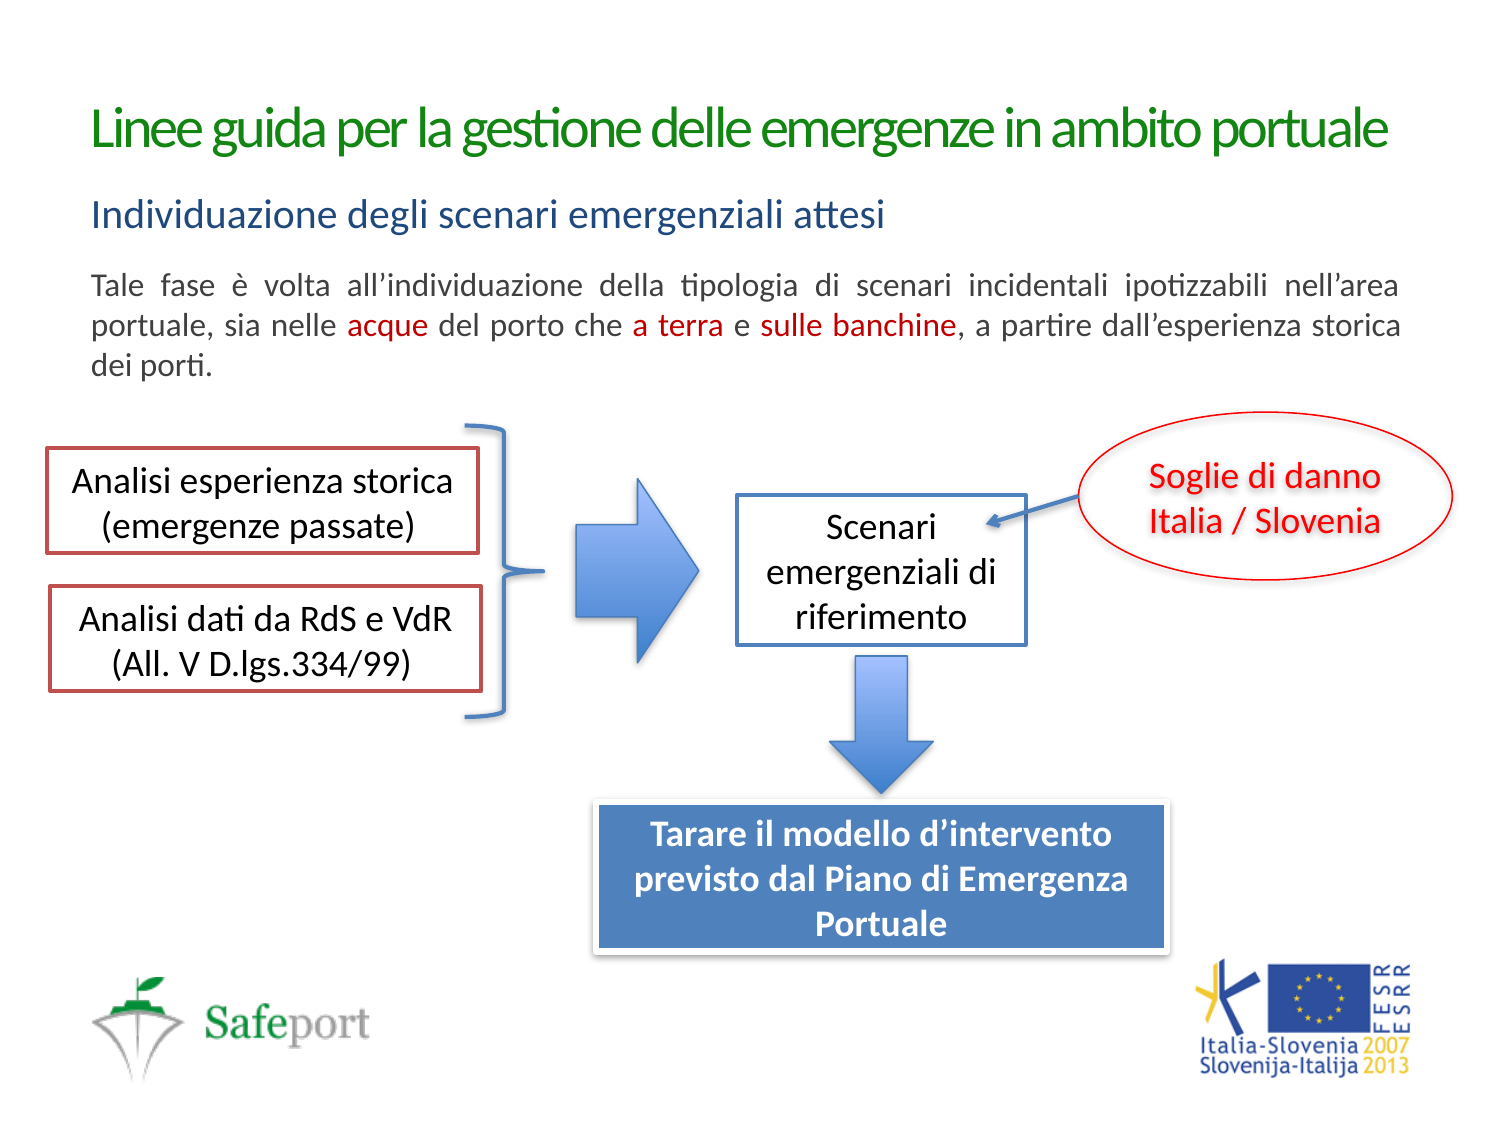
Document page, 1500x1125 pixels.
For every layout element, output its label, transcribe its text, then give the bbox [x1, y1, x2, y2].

text_box Tale fase è volta all’individuazione della tipologia di scenari incidentali ipotizzabili nell’area portuale, sia nelle acque del porto che a terra e sulle banchine, a partire dall’esperienza storica dei porti. [75, 255, 1418, 410]
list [1187, 962, 1418, 1084]
text_box Linee guida per la gestione delle emergenze in ambito portuale Individuazione degli scenari emergenziali attesi [75, 70, 1418, 255]
picture [91, 977, 370, 1084]
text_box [46, 411, 1453, 954]
